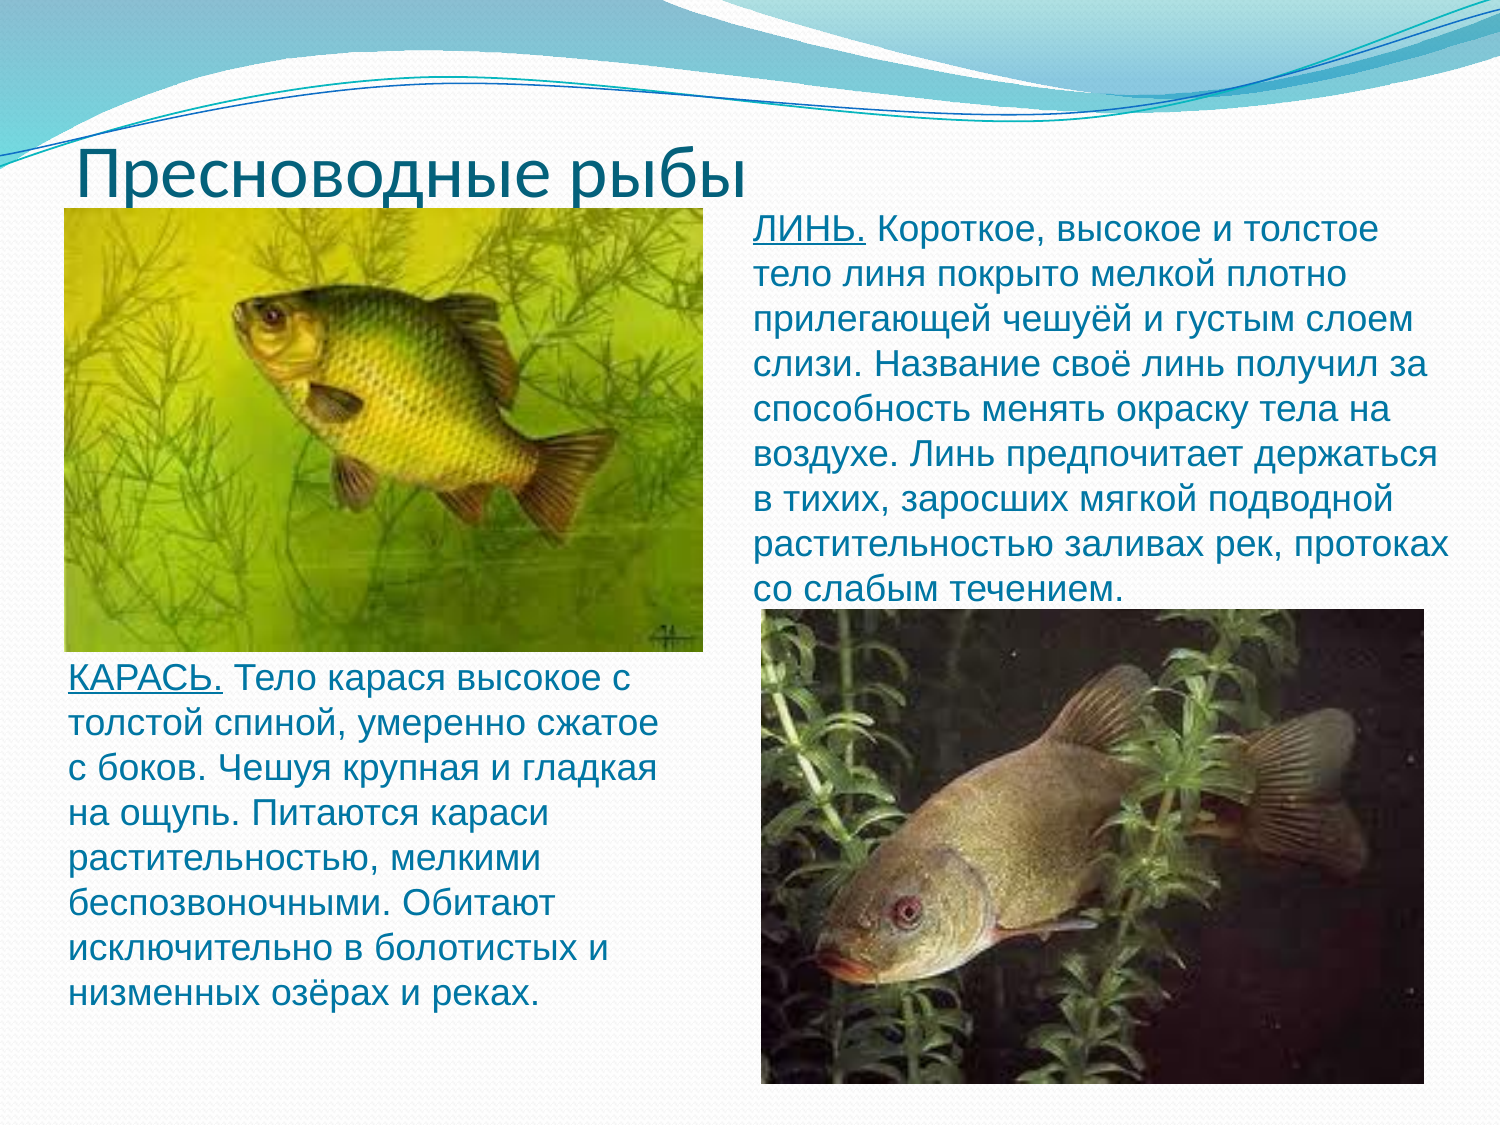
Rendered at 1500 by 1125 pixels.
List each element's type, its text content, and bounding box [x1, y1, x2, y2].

text_box КАРАСЬ. Тело карася высокое с толстой спиной, умеренно сжатое с боков. Чешуя крупная и гладкая на ощупь. Питаются караси растительностью, мелкими беспозвоночными. Обитают исключительно в болотистых и низменных озёрах и реках. [53, 645, 691, 1020]
picture [761, 608, 1425, 1085]
title Пресноводные рыбы [74, 115, 1438, 304]
picture [64, 207, 703, 652]
text_box ЛИНЬ. Короткое, высокое и толстое тело линя покрыто мелкой плотно прилегающей чешуёй и густым слоем слизи. Название своё линь получил за способность менять окраску тела на воздухе. Линь предпочитает держаться в тихих, заросших мягкой подводной растительностью заливах рек, протоках со слабым течением. [738, 196, 1471, 616]
